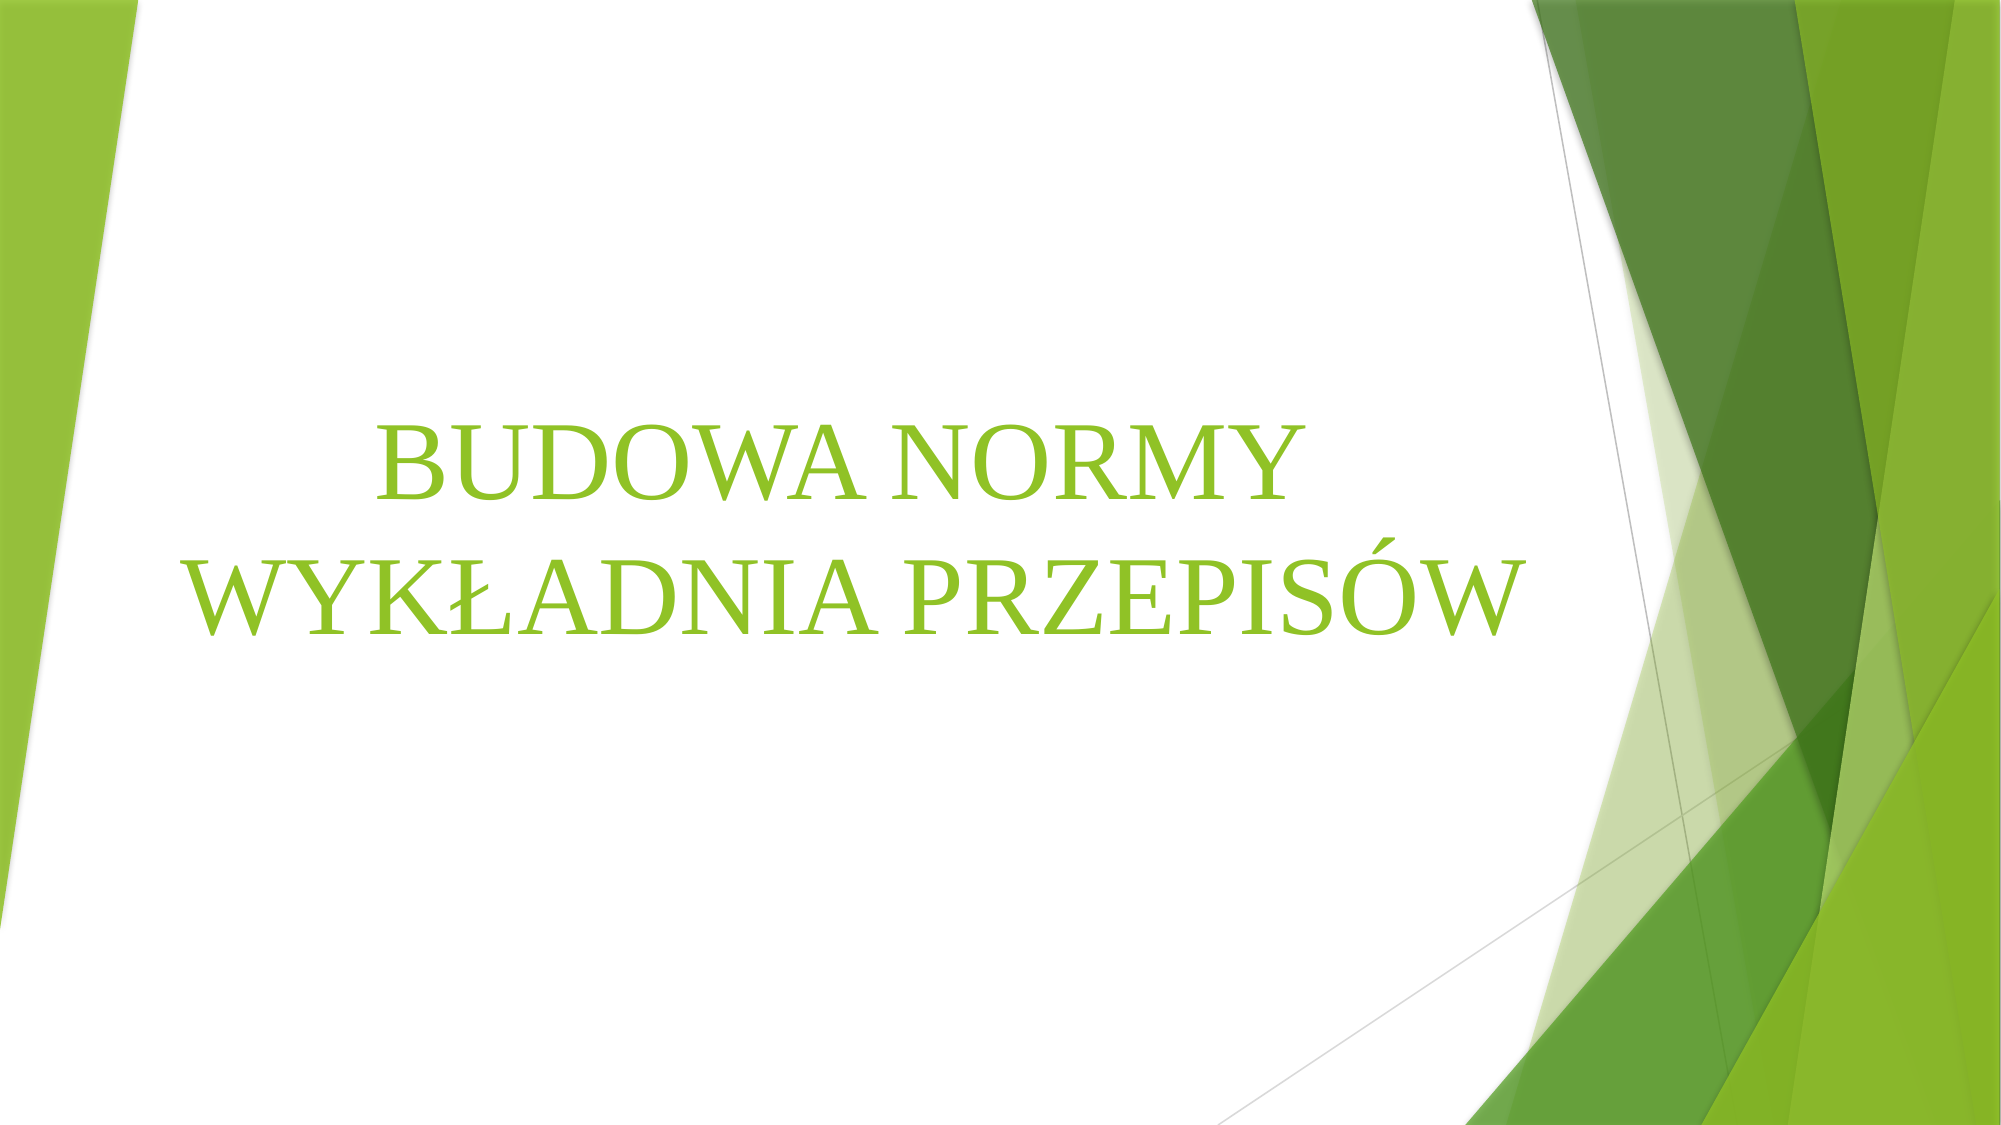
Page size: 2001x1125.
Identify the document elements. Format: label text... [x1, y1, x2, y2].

title BUDOWA NORMY WYKŁADNIA PRZEPISÓW [120, 281, 1587, 665]
